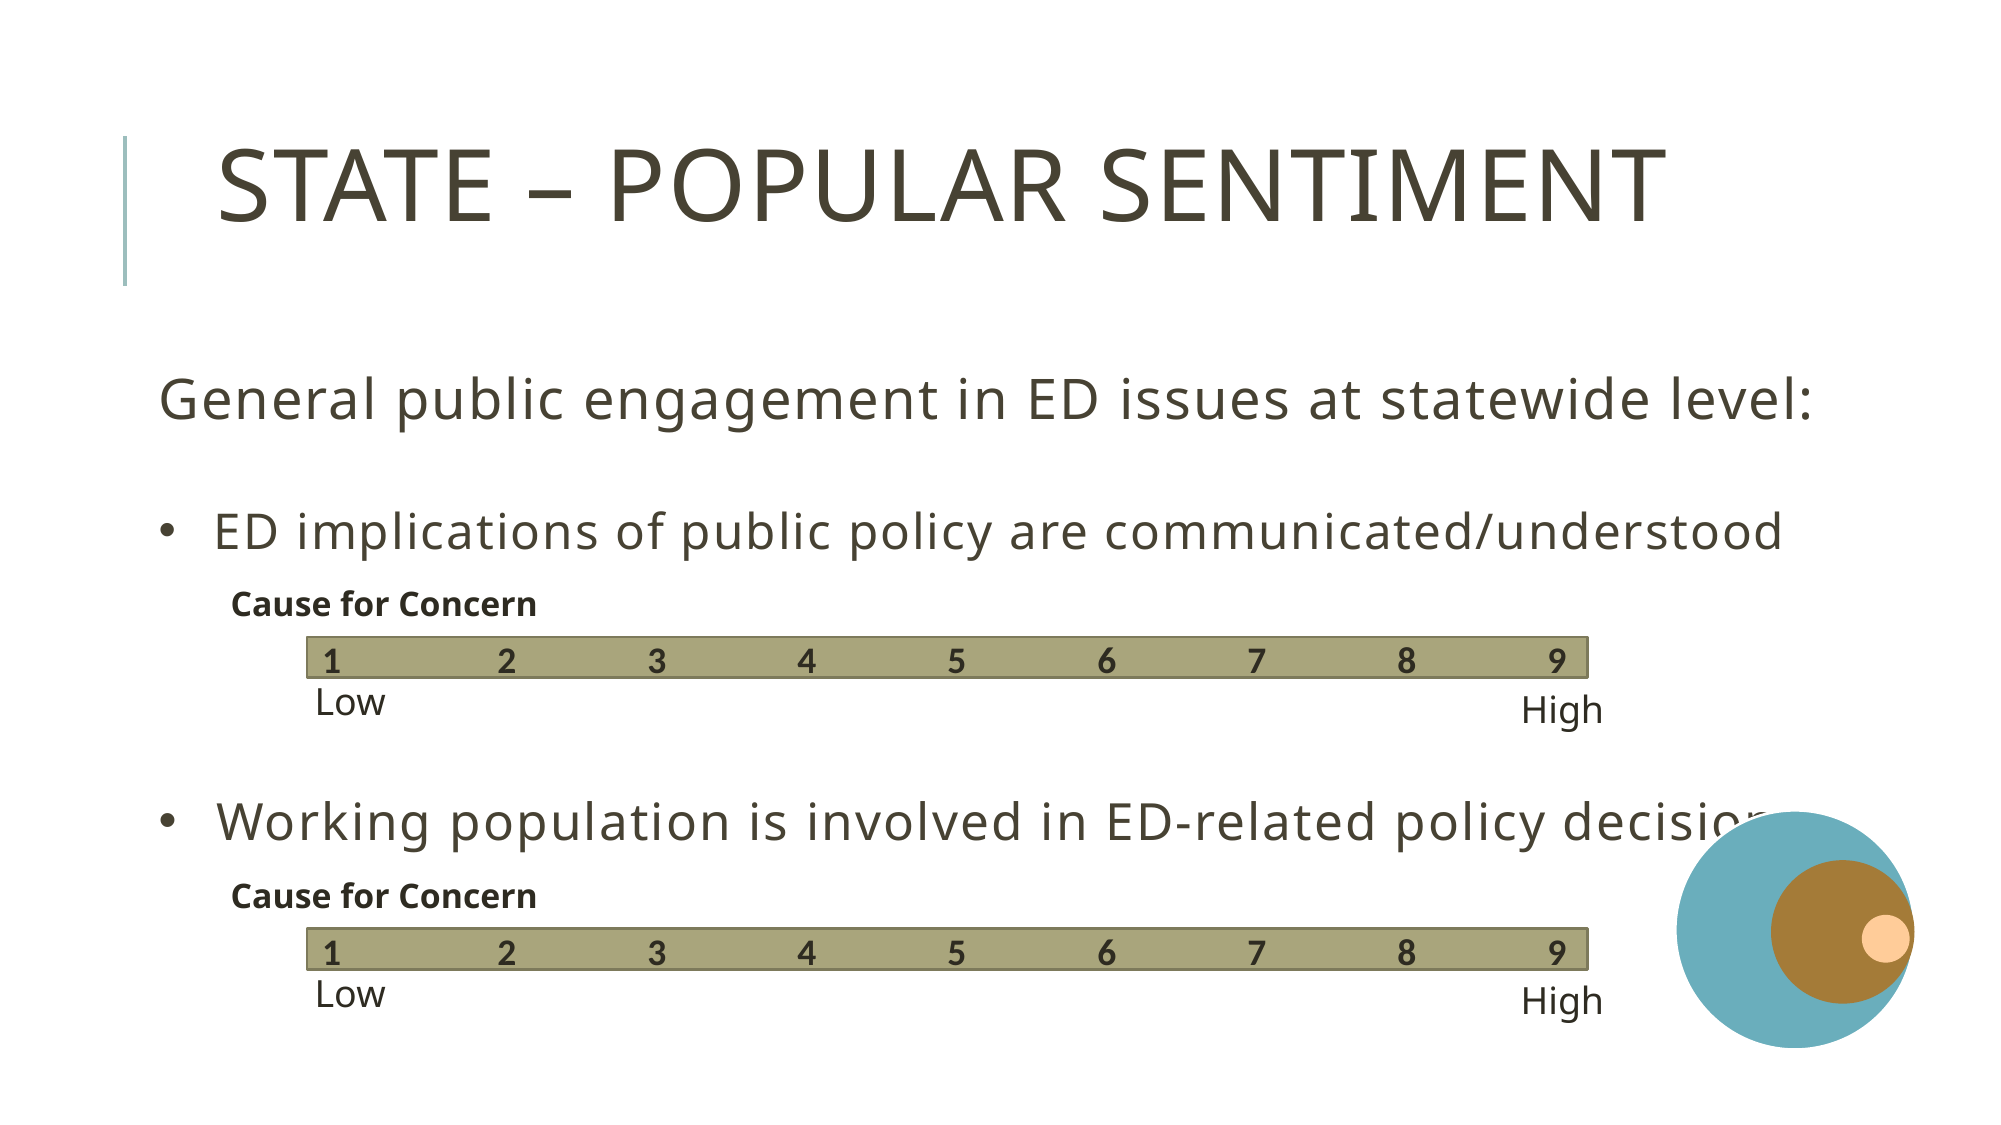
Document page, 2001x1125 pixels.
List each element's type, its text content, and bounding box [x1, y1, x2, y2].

text_box High [1513, 680, 1812, 742]
text_box ED implications of public policy are communicated/understood [143, 481, 1857, 589]
text_box General public engagement in ED issues at statewide level: [143, 349, 1857, 457]
text_box Low [307, 964, 606, 1026]
text_box [1674, 809, 1915, 1051]
text_box High [1513, 972, 1730, 1033]
list Cause for Concern [223, 589, 551, 637]
title state – popular sentiment [201, 137, 1915, 248]
text_box Low [307, 672, 606, 734]
text_box Cause for Concern [223, 880, 551, 928]
text_box [1860, 913, 1911, 964]
text_box Working population is involved in ED-related policy decisions [143, 772, 1857, 880]
text_box [1769, 858, 1916, 1005]
text_box 1 2 3 4 5 6 7 8 9 [307, 920, 1681, 980]
text_box 1 2 3 4 5 6 7 8 9 [307, 628, 1768, 689]
